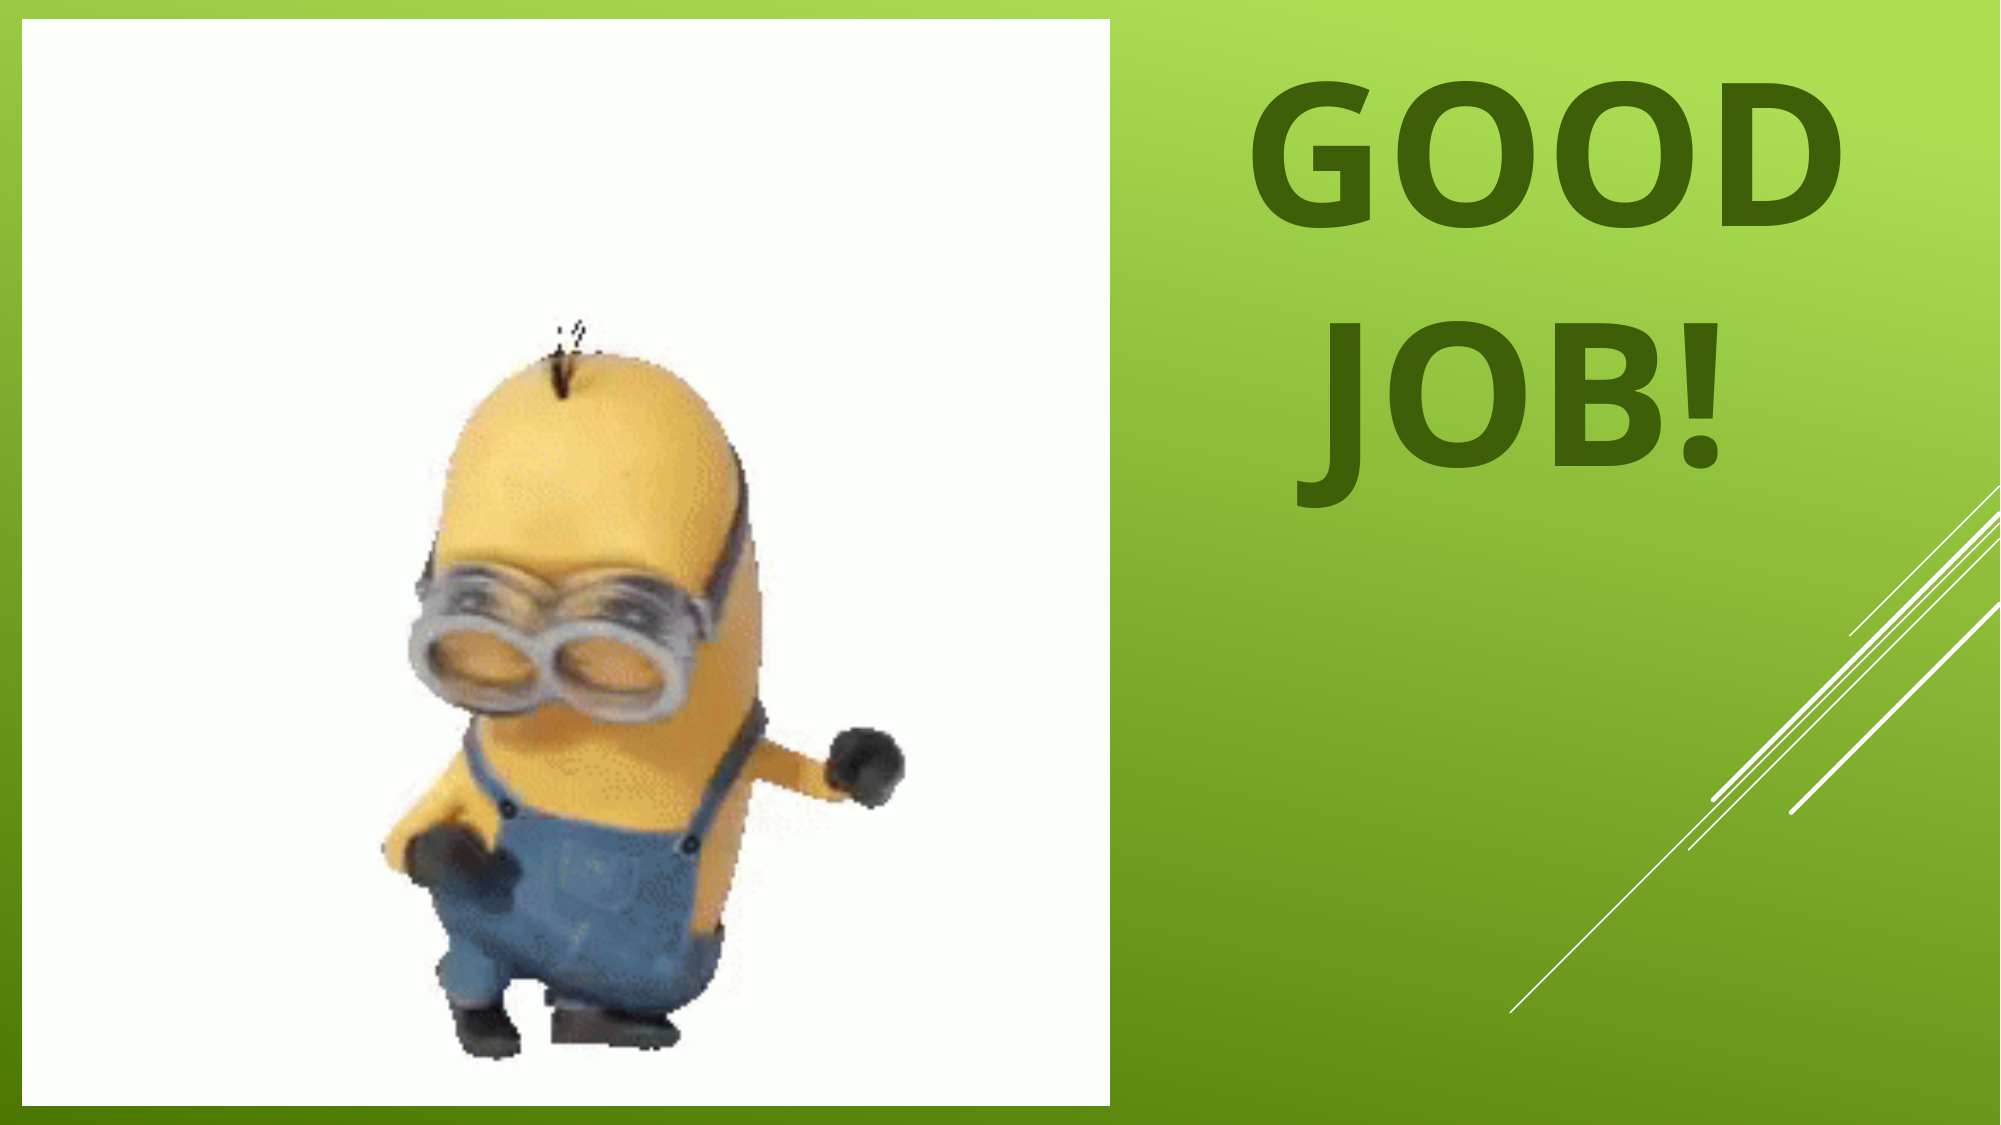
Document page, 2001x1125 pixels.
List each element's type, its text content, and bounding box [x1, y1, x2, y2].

picture [22, 18, 1110, 1107]
list GOOD JOB! [1110, 19, 1933, 679]
